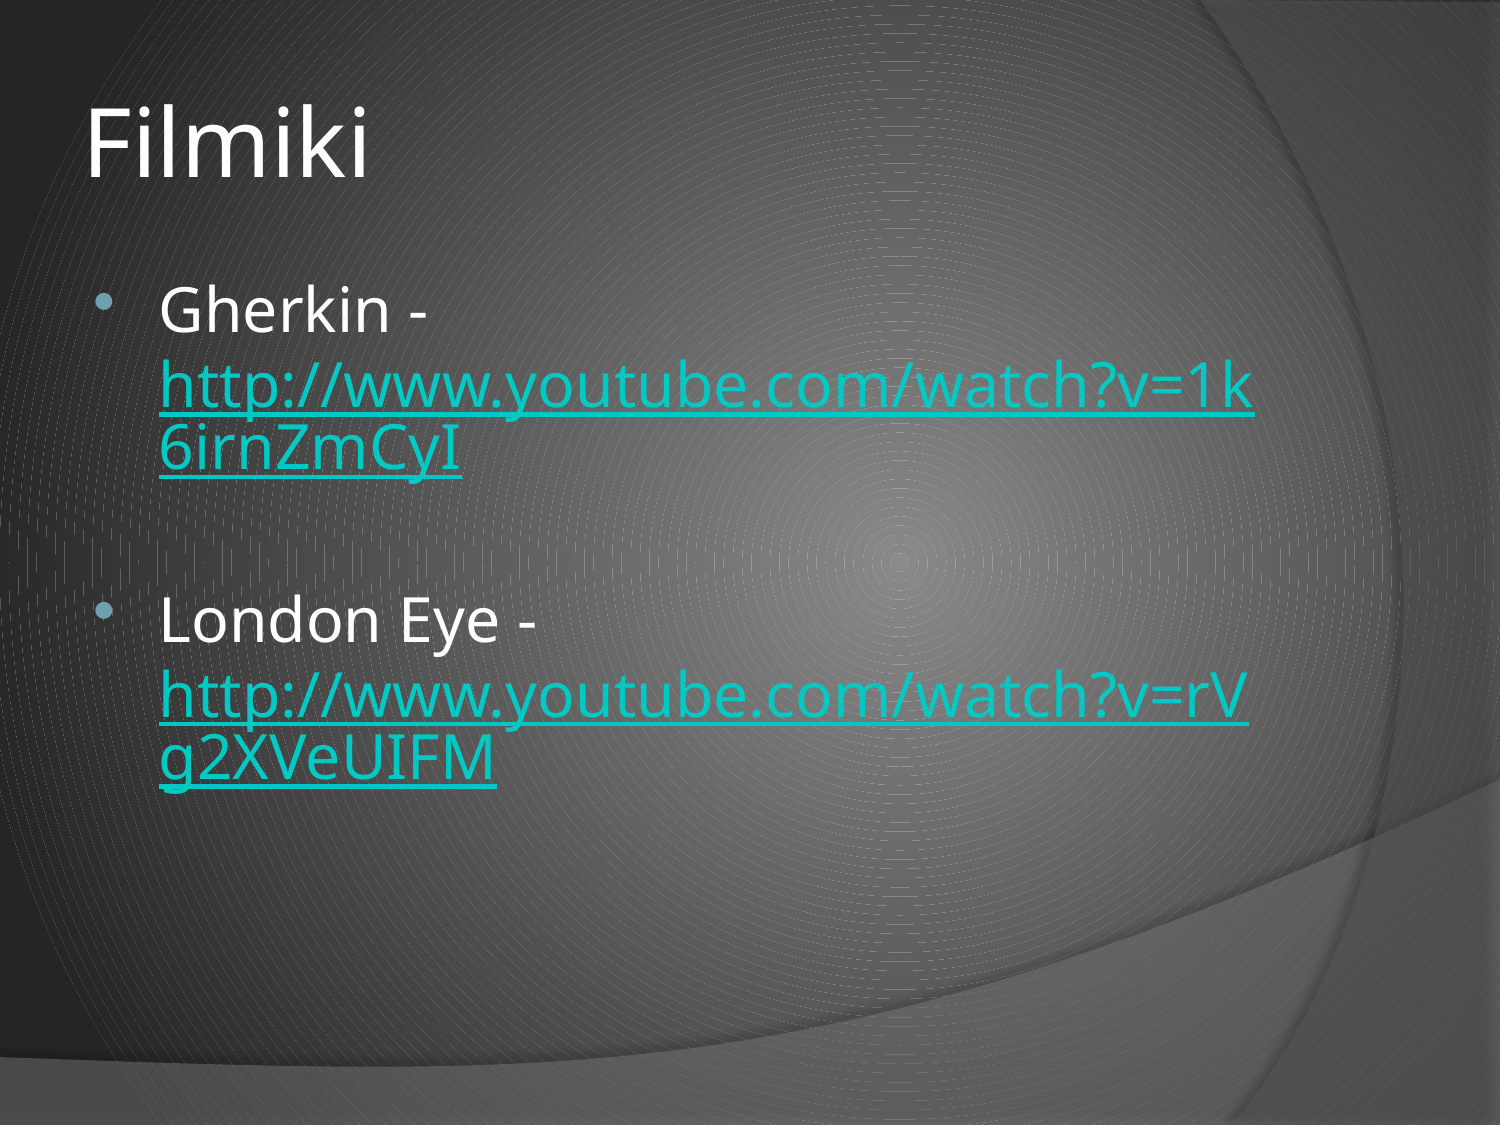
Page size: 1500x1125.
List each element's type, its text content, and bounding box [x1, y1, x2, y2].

title Filmiki [75, 45, 1300, 233]
list Gherkin - http://www.youtube.com/watch?v=1k6irnZmCyI London Eye - http://www.youtube.com/watch?v=rVg2XVeUIFM [75, 262, 1300, 1005]
